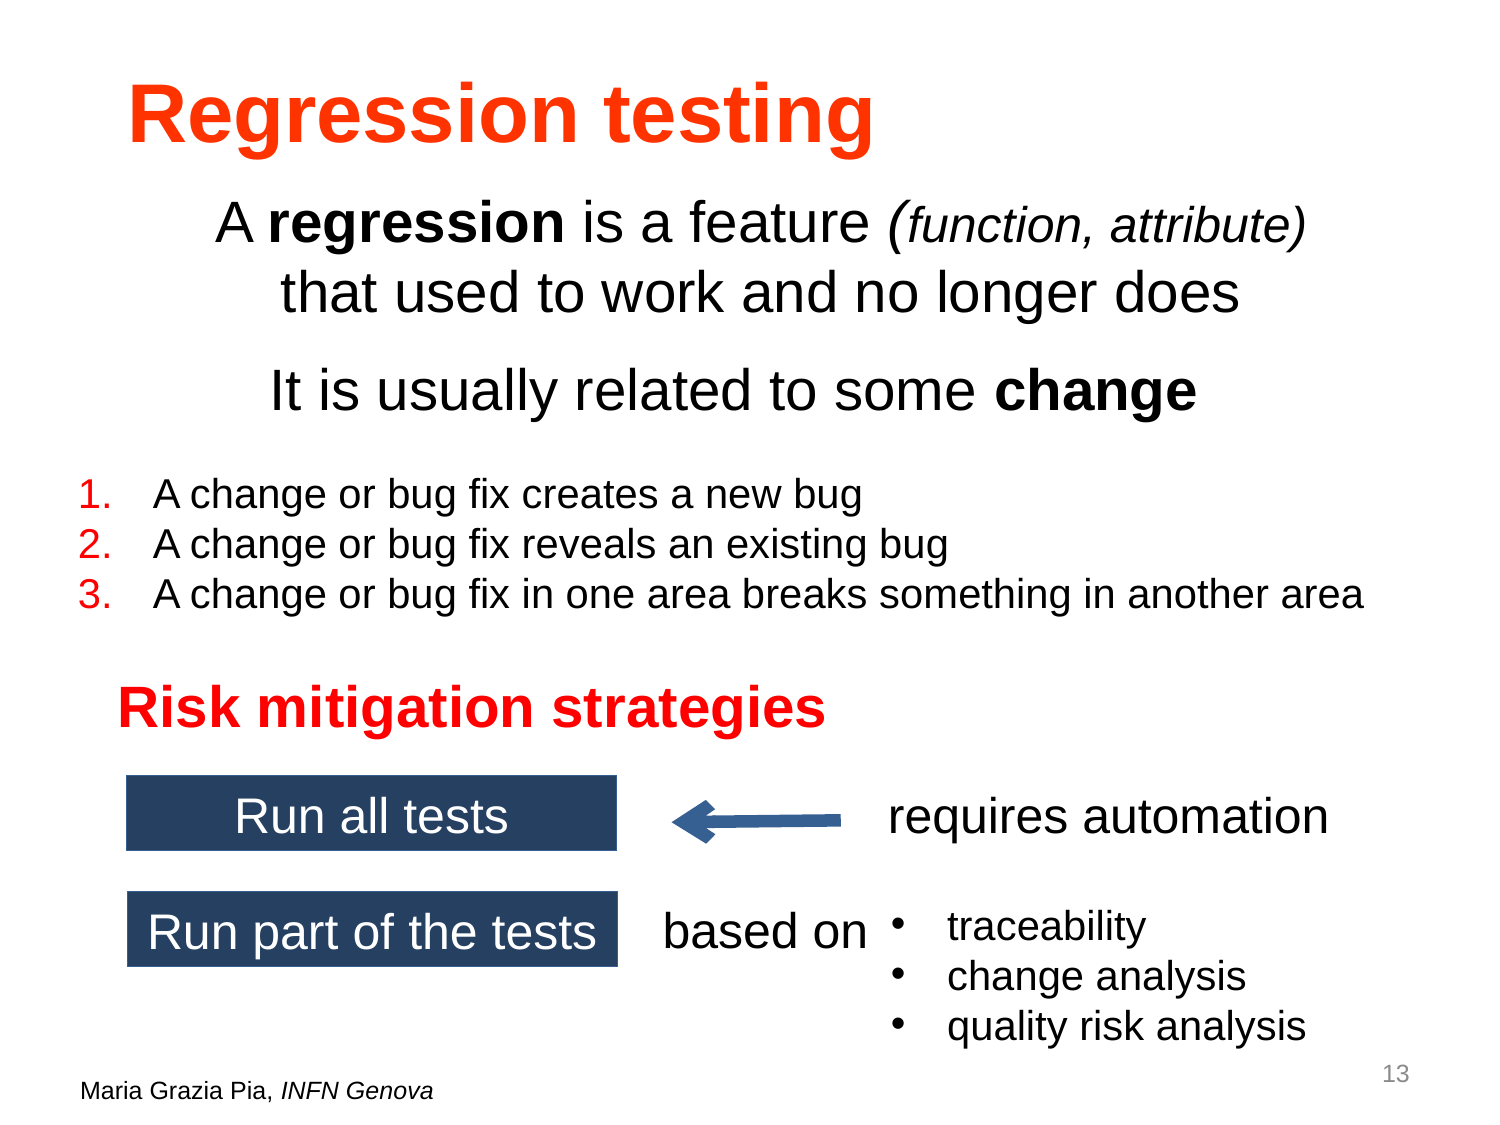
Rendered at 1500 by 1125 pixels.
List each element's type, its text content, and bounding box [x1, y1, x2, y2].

text_box It is usually related to some change [219, 344, 1265, 429]
text_box Run part of the tests [127, 891, 618, 967]
text_box Run all tests [126, 775, 617, 851]
text_box requires automation [872, 775, 1345, 851]
text_box traceability change analysis quality risk analysis [876, 891, 1343, 1056]
title Regression testing [112, 56, 1388, 163]
text_box Risk mitigation strategies [102, 662, 843, 747]
text_box A regression is a feature (function, attribute) that used to work and no longer does [169, 177, 1355, 332]
slide_number 13 [1074, 1042, 1425, 1103]
text_box based on [634, 891, 897, 966]
text_box A change or bug fix creates a new bug A change or bug fix reveals an existing bug A change or bug fix in one area breaks something in another area [63, 459, 1436, 625]
